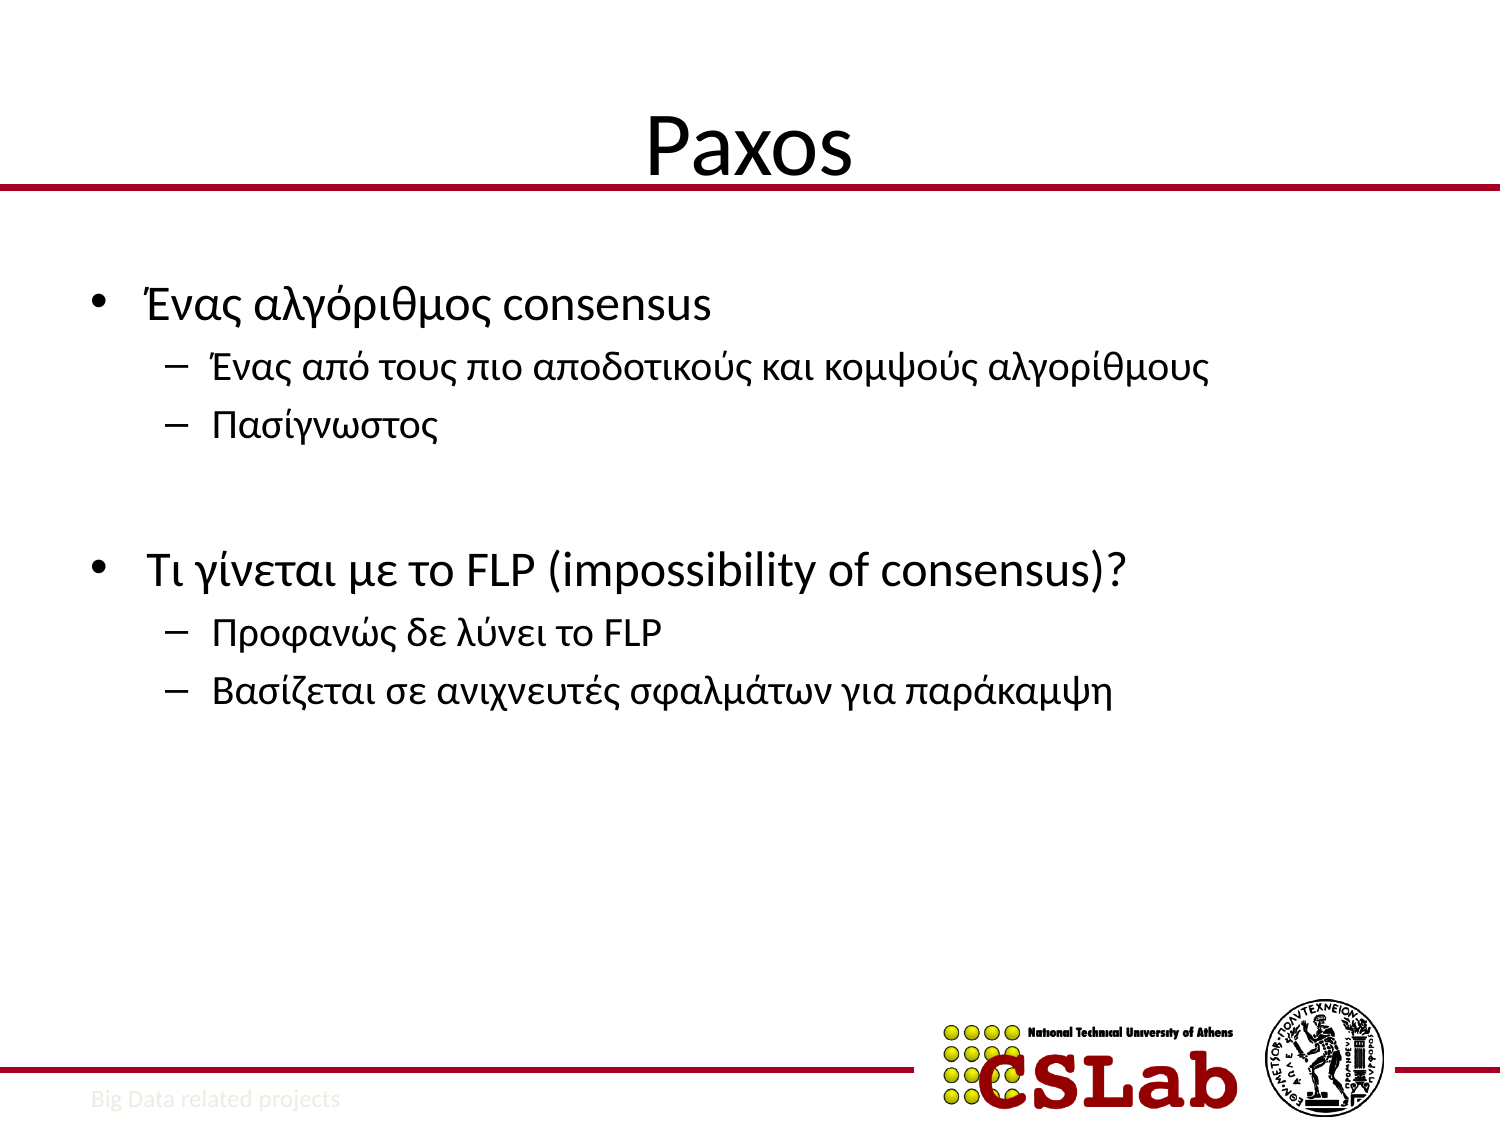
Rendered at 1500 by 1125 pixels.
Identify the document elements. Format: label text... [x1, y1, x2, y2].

list Ένας αλγόριθμος consensus Ένας από τους πιο αποδοτικούς και κομψούς αλγορίθμους Πασίγνωστος Τι γίνεται με το FLP (impossibility of consensus)? Προφανώς δε λύνει το FLP Βασίζεται σε ανιχνευτές σφαλμάτων για παράκαμψη [74, 262, 1426, 1006]
picture [937, 1022, 1243, 1118]
title Paxos [74, 44, 1426, 233]
picture [1265, 1006, 1384, 1117]
